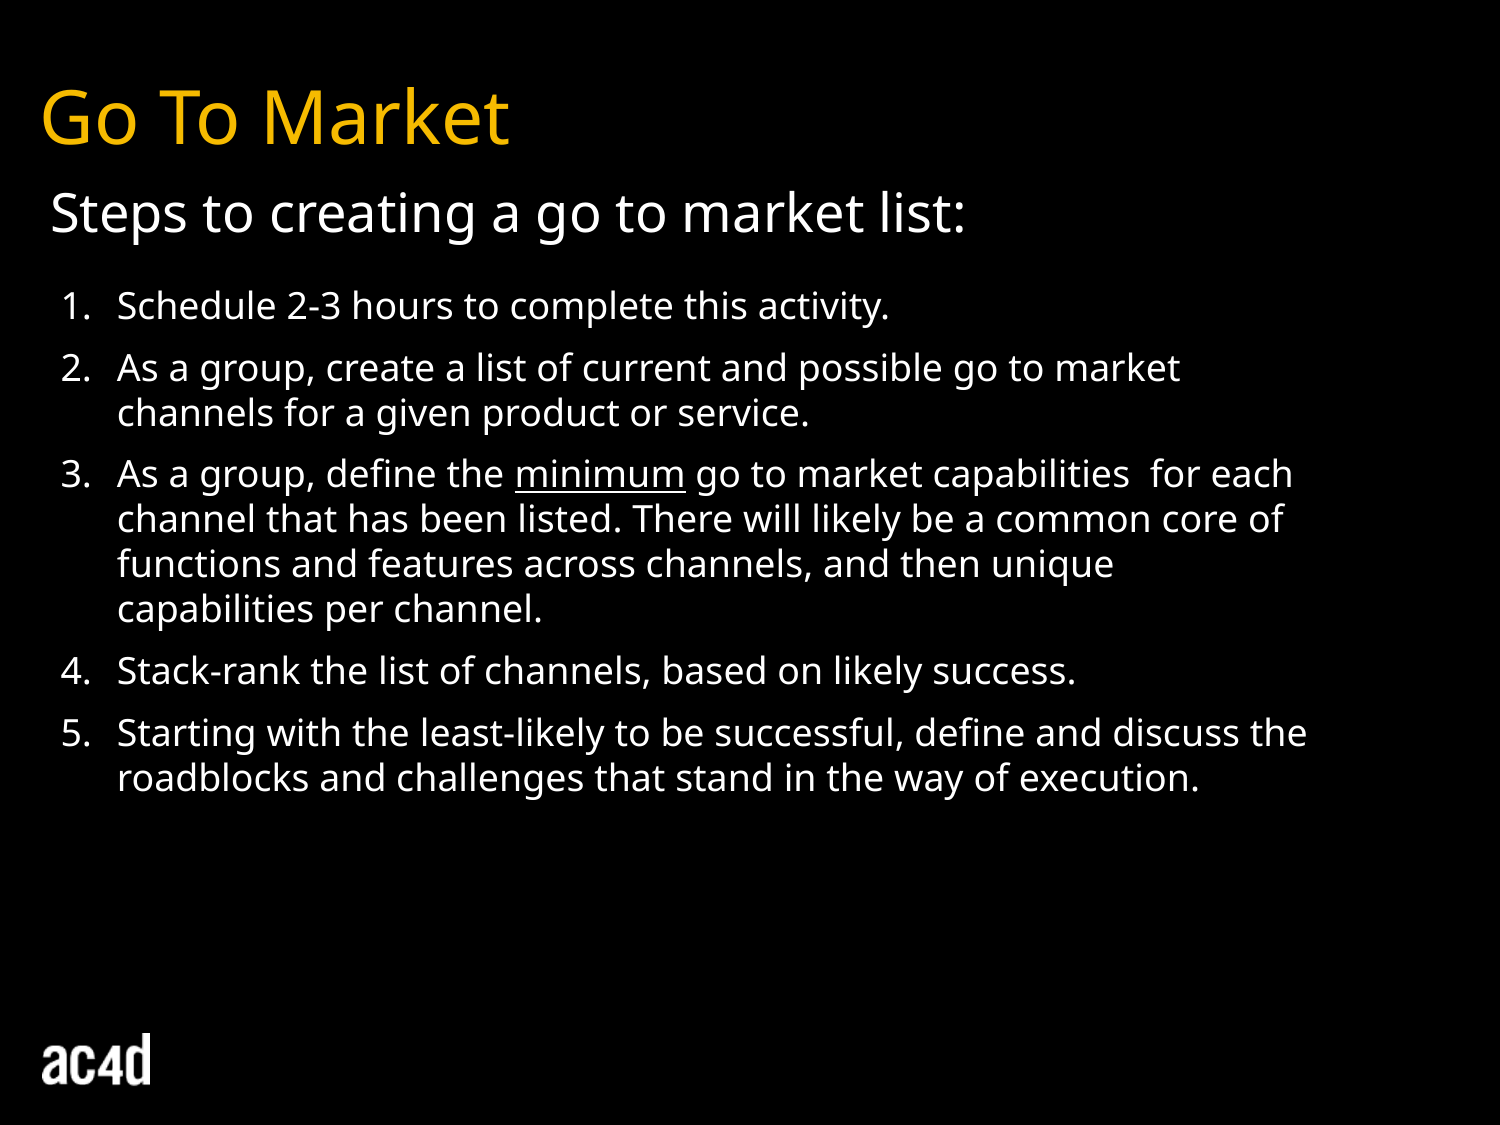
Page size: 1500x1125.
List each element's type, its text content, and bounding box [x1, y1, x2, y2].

text_box Steps to creating a go to market list: [35, 171, 1395, 251]
text_box Schedule 2-3 hours to complete this activity. As a group, create a list of current and possible go to market channels for a given product or service. As a group, define the minimum go to market capabilities for each channel that has been listed. There will likely be a common core of functions and features across channels, and then unique capabilities per channel. Stack-rank the list of channels, based on likely success. Starting with the least-likely to be successful, define and discuss the roadblocks and challenges that stand in the way of execution. [45, 274, 1335, 806]
text_box Go To Market [24, 62, 1315, 229]
picture [42, 1033, 150, 1088]
